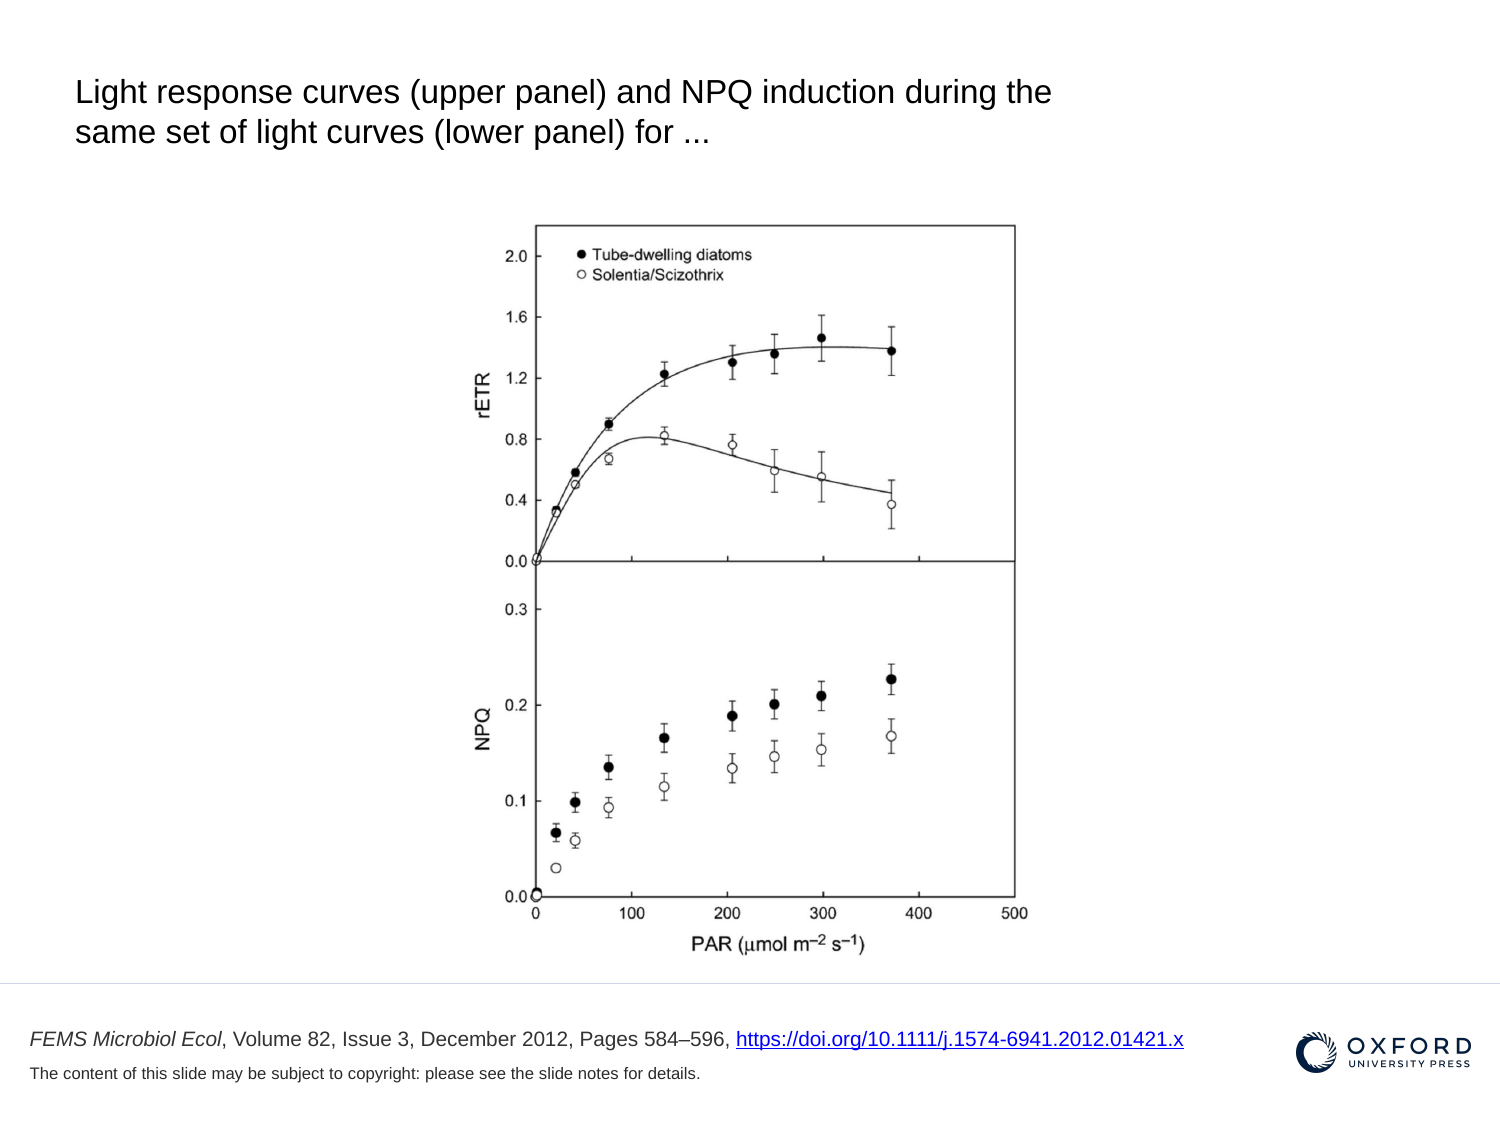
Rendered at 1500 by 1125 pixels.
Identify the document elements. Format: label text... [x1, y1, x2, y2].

picture [1296, 1032, 1471, 1073]
footer FEMS Microbiol Ecol, Volume 82, Issue 3, December 2012, Pages 584–596, https://doi.org/10.1111/j.1574-6941.2012.01421.x The content of this slide may be subject to copyright: please see the slide notes for details. [0, 983, 1260, 1125]
title Light response curves (upper panel) and NPQ induction during the same set of light curves (lower panel) for ... [75, 69, 1078, 171]
picture [472, 224, 1029, 957]
